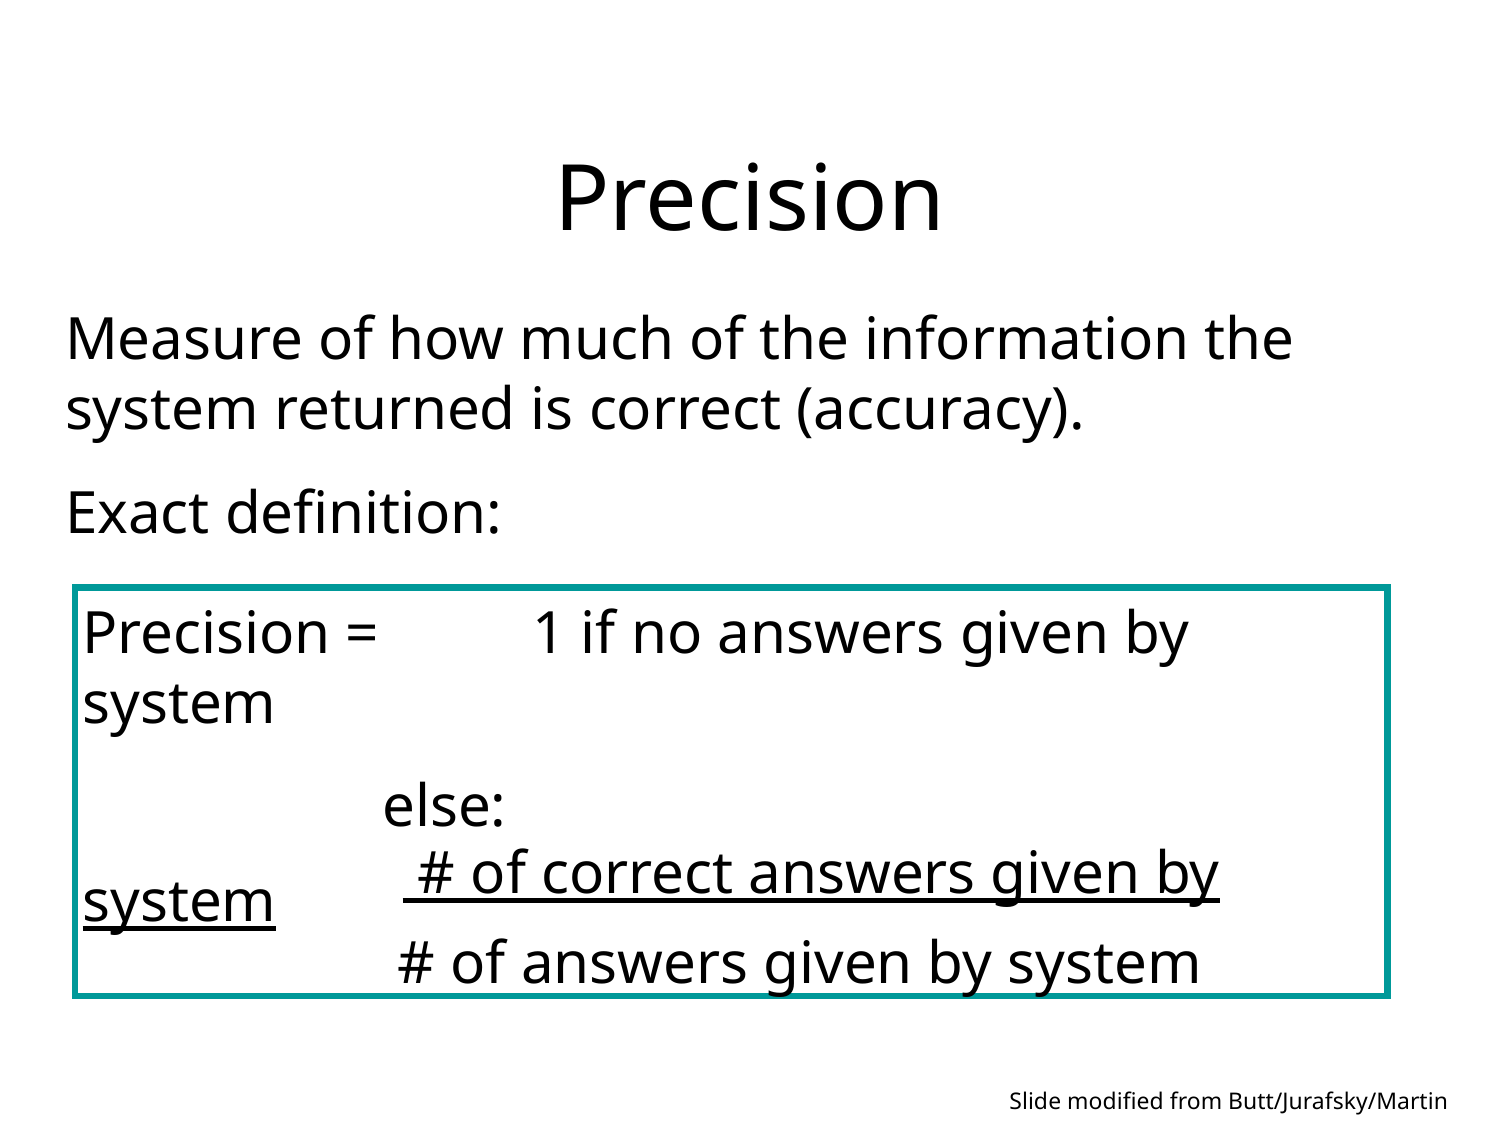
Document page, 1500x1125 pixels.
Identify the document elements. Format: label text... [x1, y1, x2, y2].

title Precision [111, 99, 1388, 288]
text_box Measure of how much of the information the system returned is correct (accuracy). Exact definition: [57, 294, 1443, 552]
text_box Precision = 1 if no answers given by system else: # of correct answers given by system # of answers given by system [75, 587, 1388, 997]
text_box Slide modified from Butt/Jurafsky/Martin [1001, 1079, 1457, 1122]
